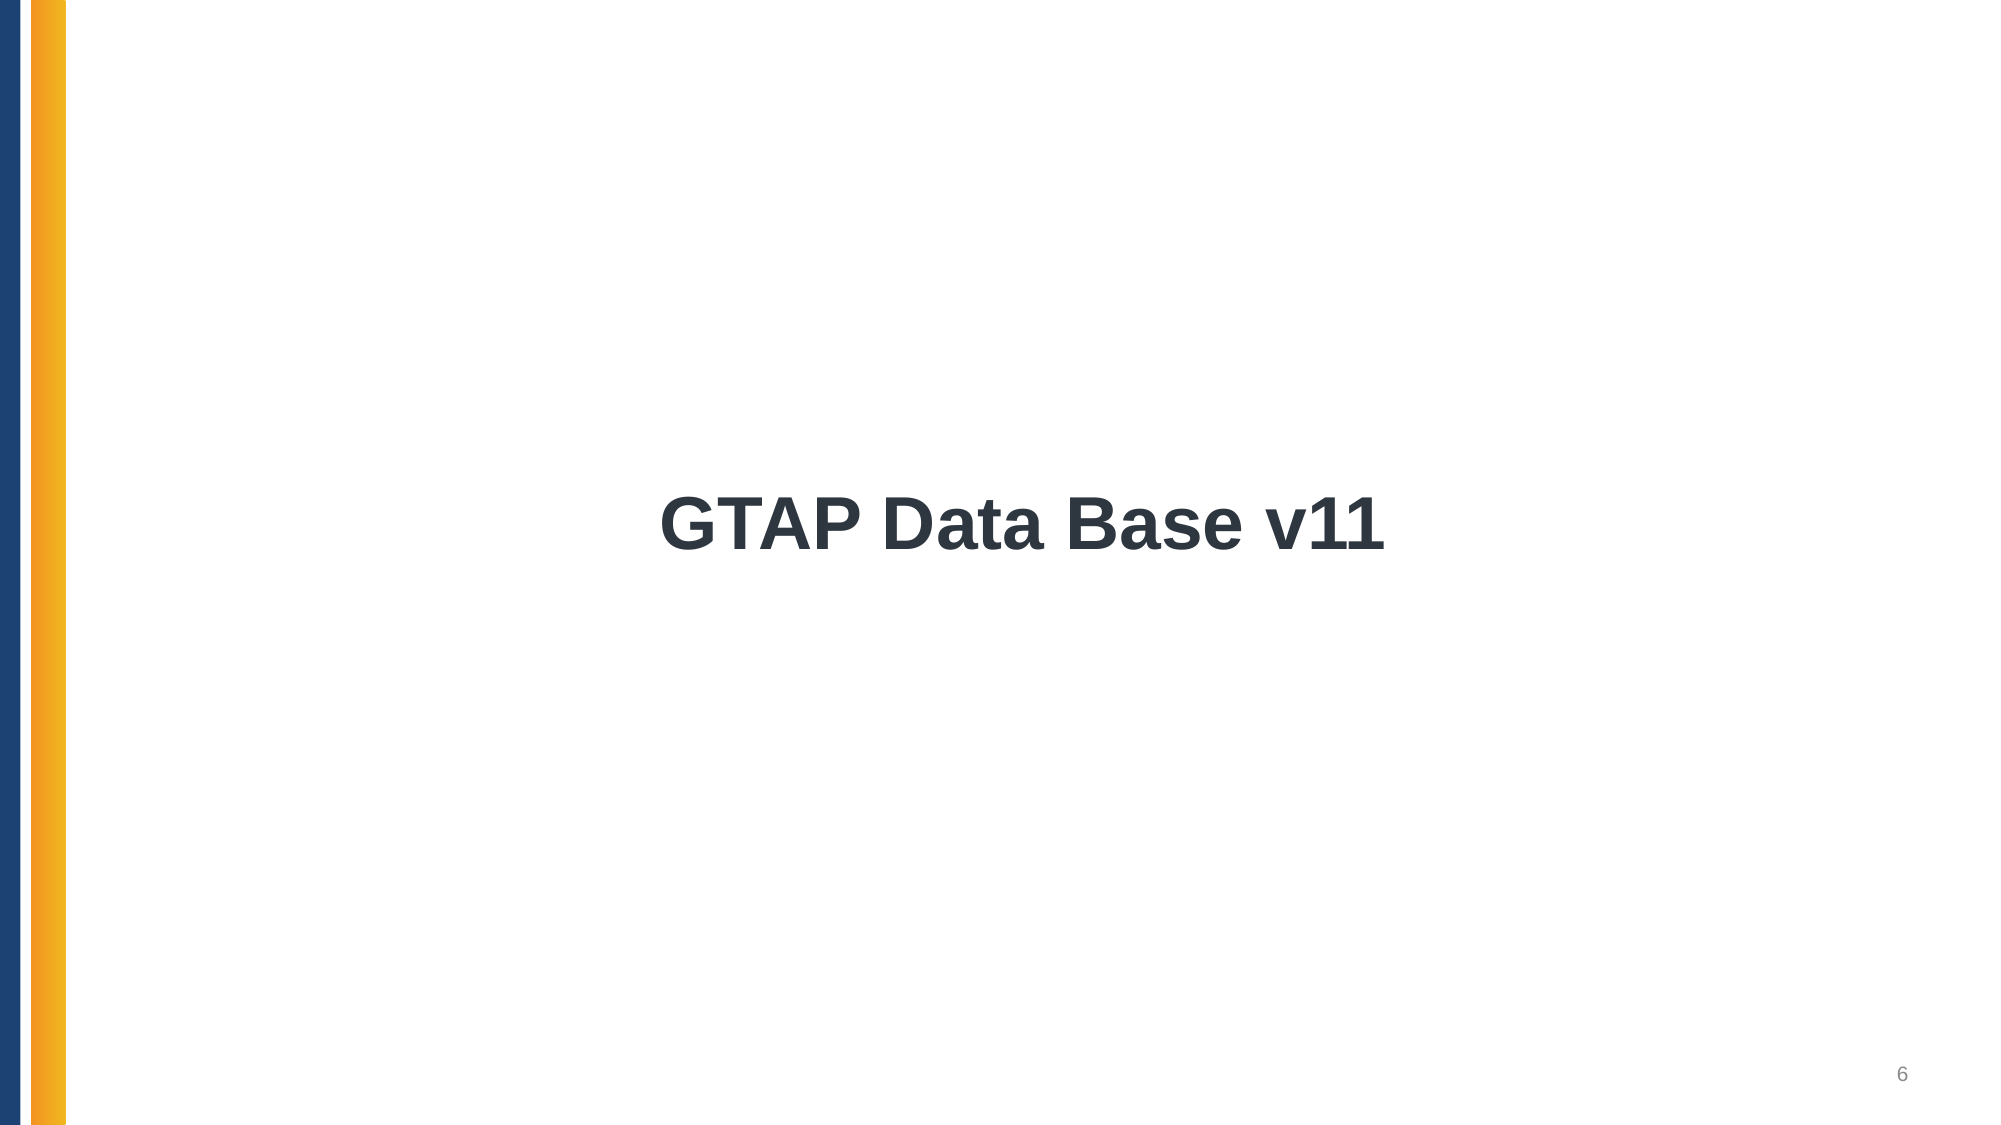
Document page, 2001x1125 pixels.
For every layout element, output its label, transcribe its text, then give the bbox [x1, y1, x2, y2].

title GTAP Data Base v11 [123, 459, 1924, 592]
slide_number 6 [1473, 1042, 1924, 1103]
